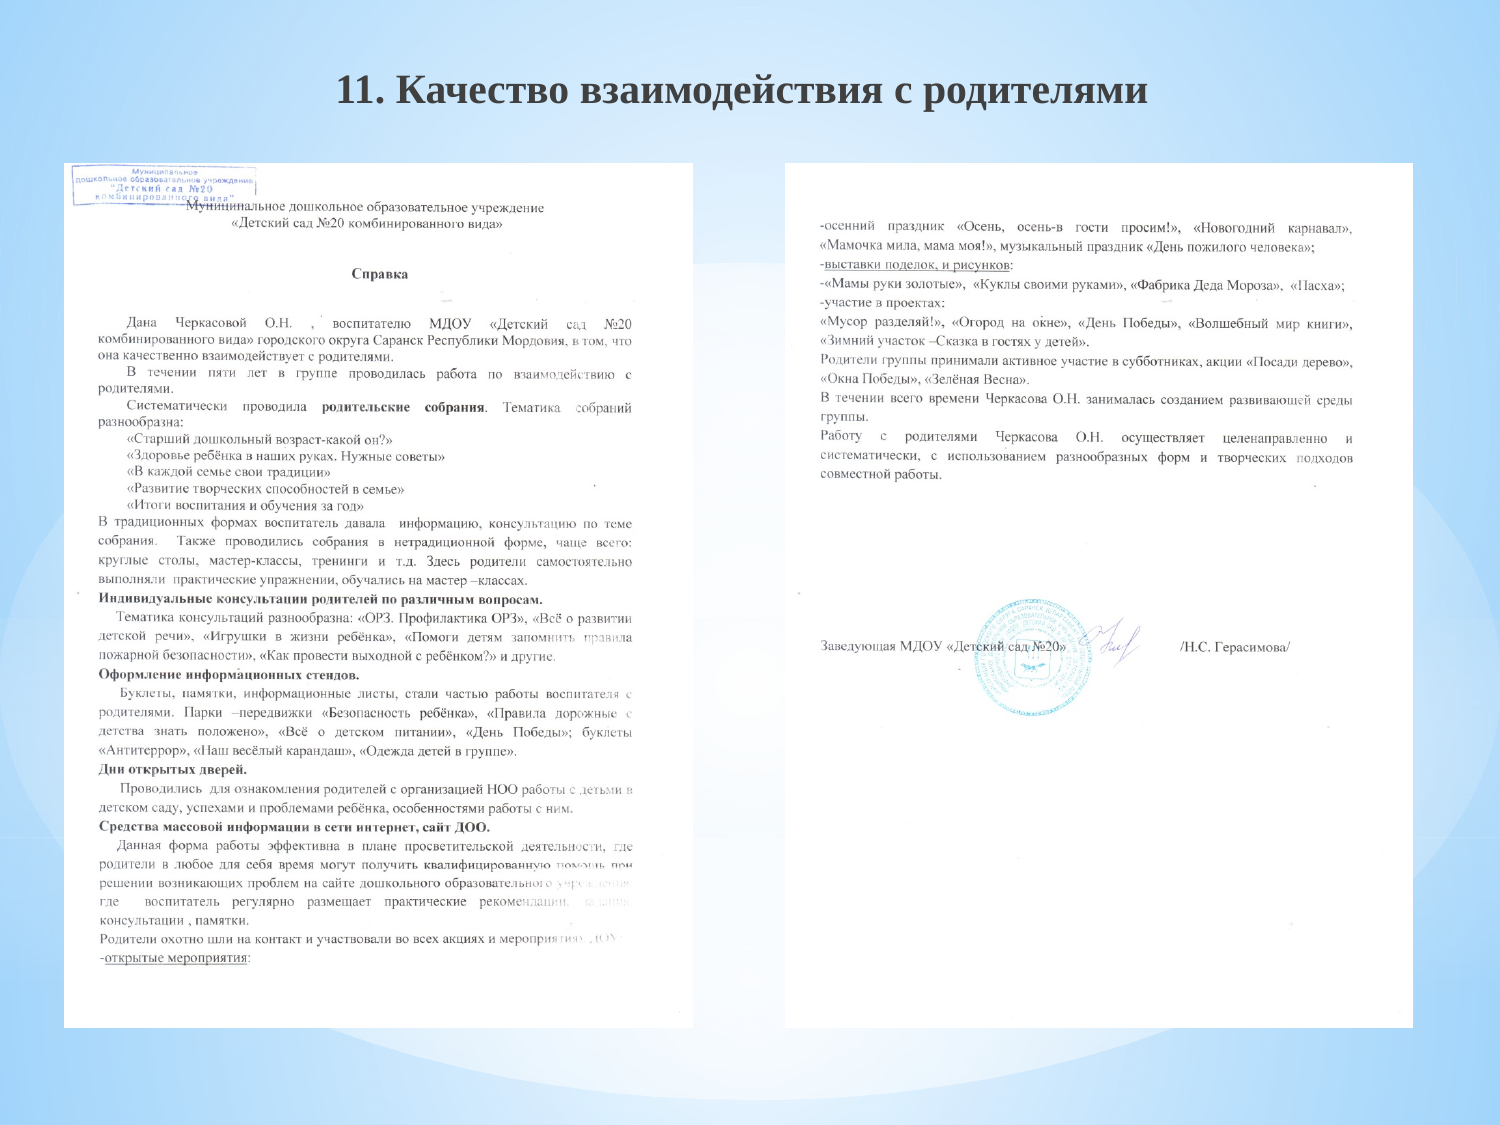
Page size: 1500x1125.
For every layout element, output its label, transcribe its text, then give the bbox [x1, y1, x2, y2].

picture [64, 163, 693, 1028]
list 11. Качество взаимодействия с родителями [147, 54, 1329, 138]
picture [785, 163, 1414, 1028]
